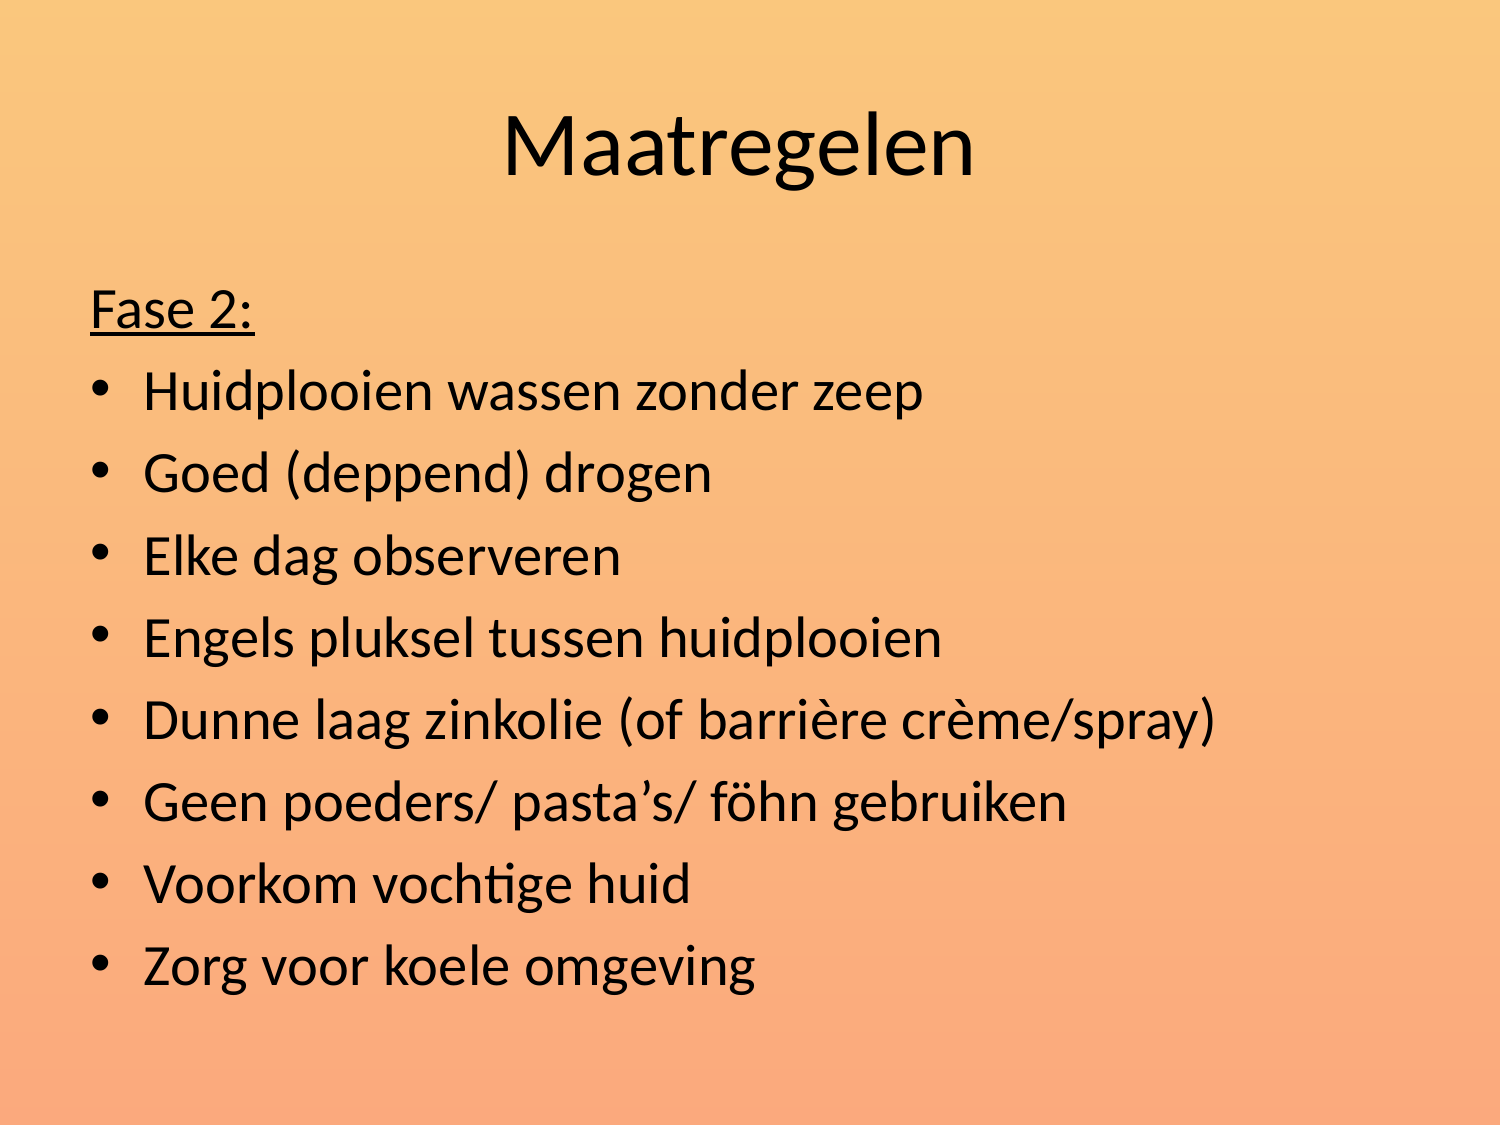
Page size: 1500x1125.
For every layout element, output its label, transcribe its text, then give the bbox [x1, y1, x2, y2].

list Fase 2: Huidplooien wassen zonder zeep Goed (deppend) drogen Elke dag observeren Engels pluksel tussen huidplooien Dunne laag zinkolie (of barrière crème/spray) Geen poeders/ pasta’s/ föhn gebruiken Voorkom vochtige huid Zorg voor koele omgeving [75, 262, 1425, 1005]
title Maatregelen [75, 45, 1425, 233]
